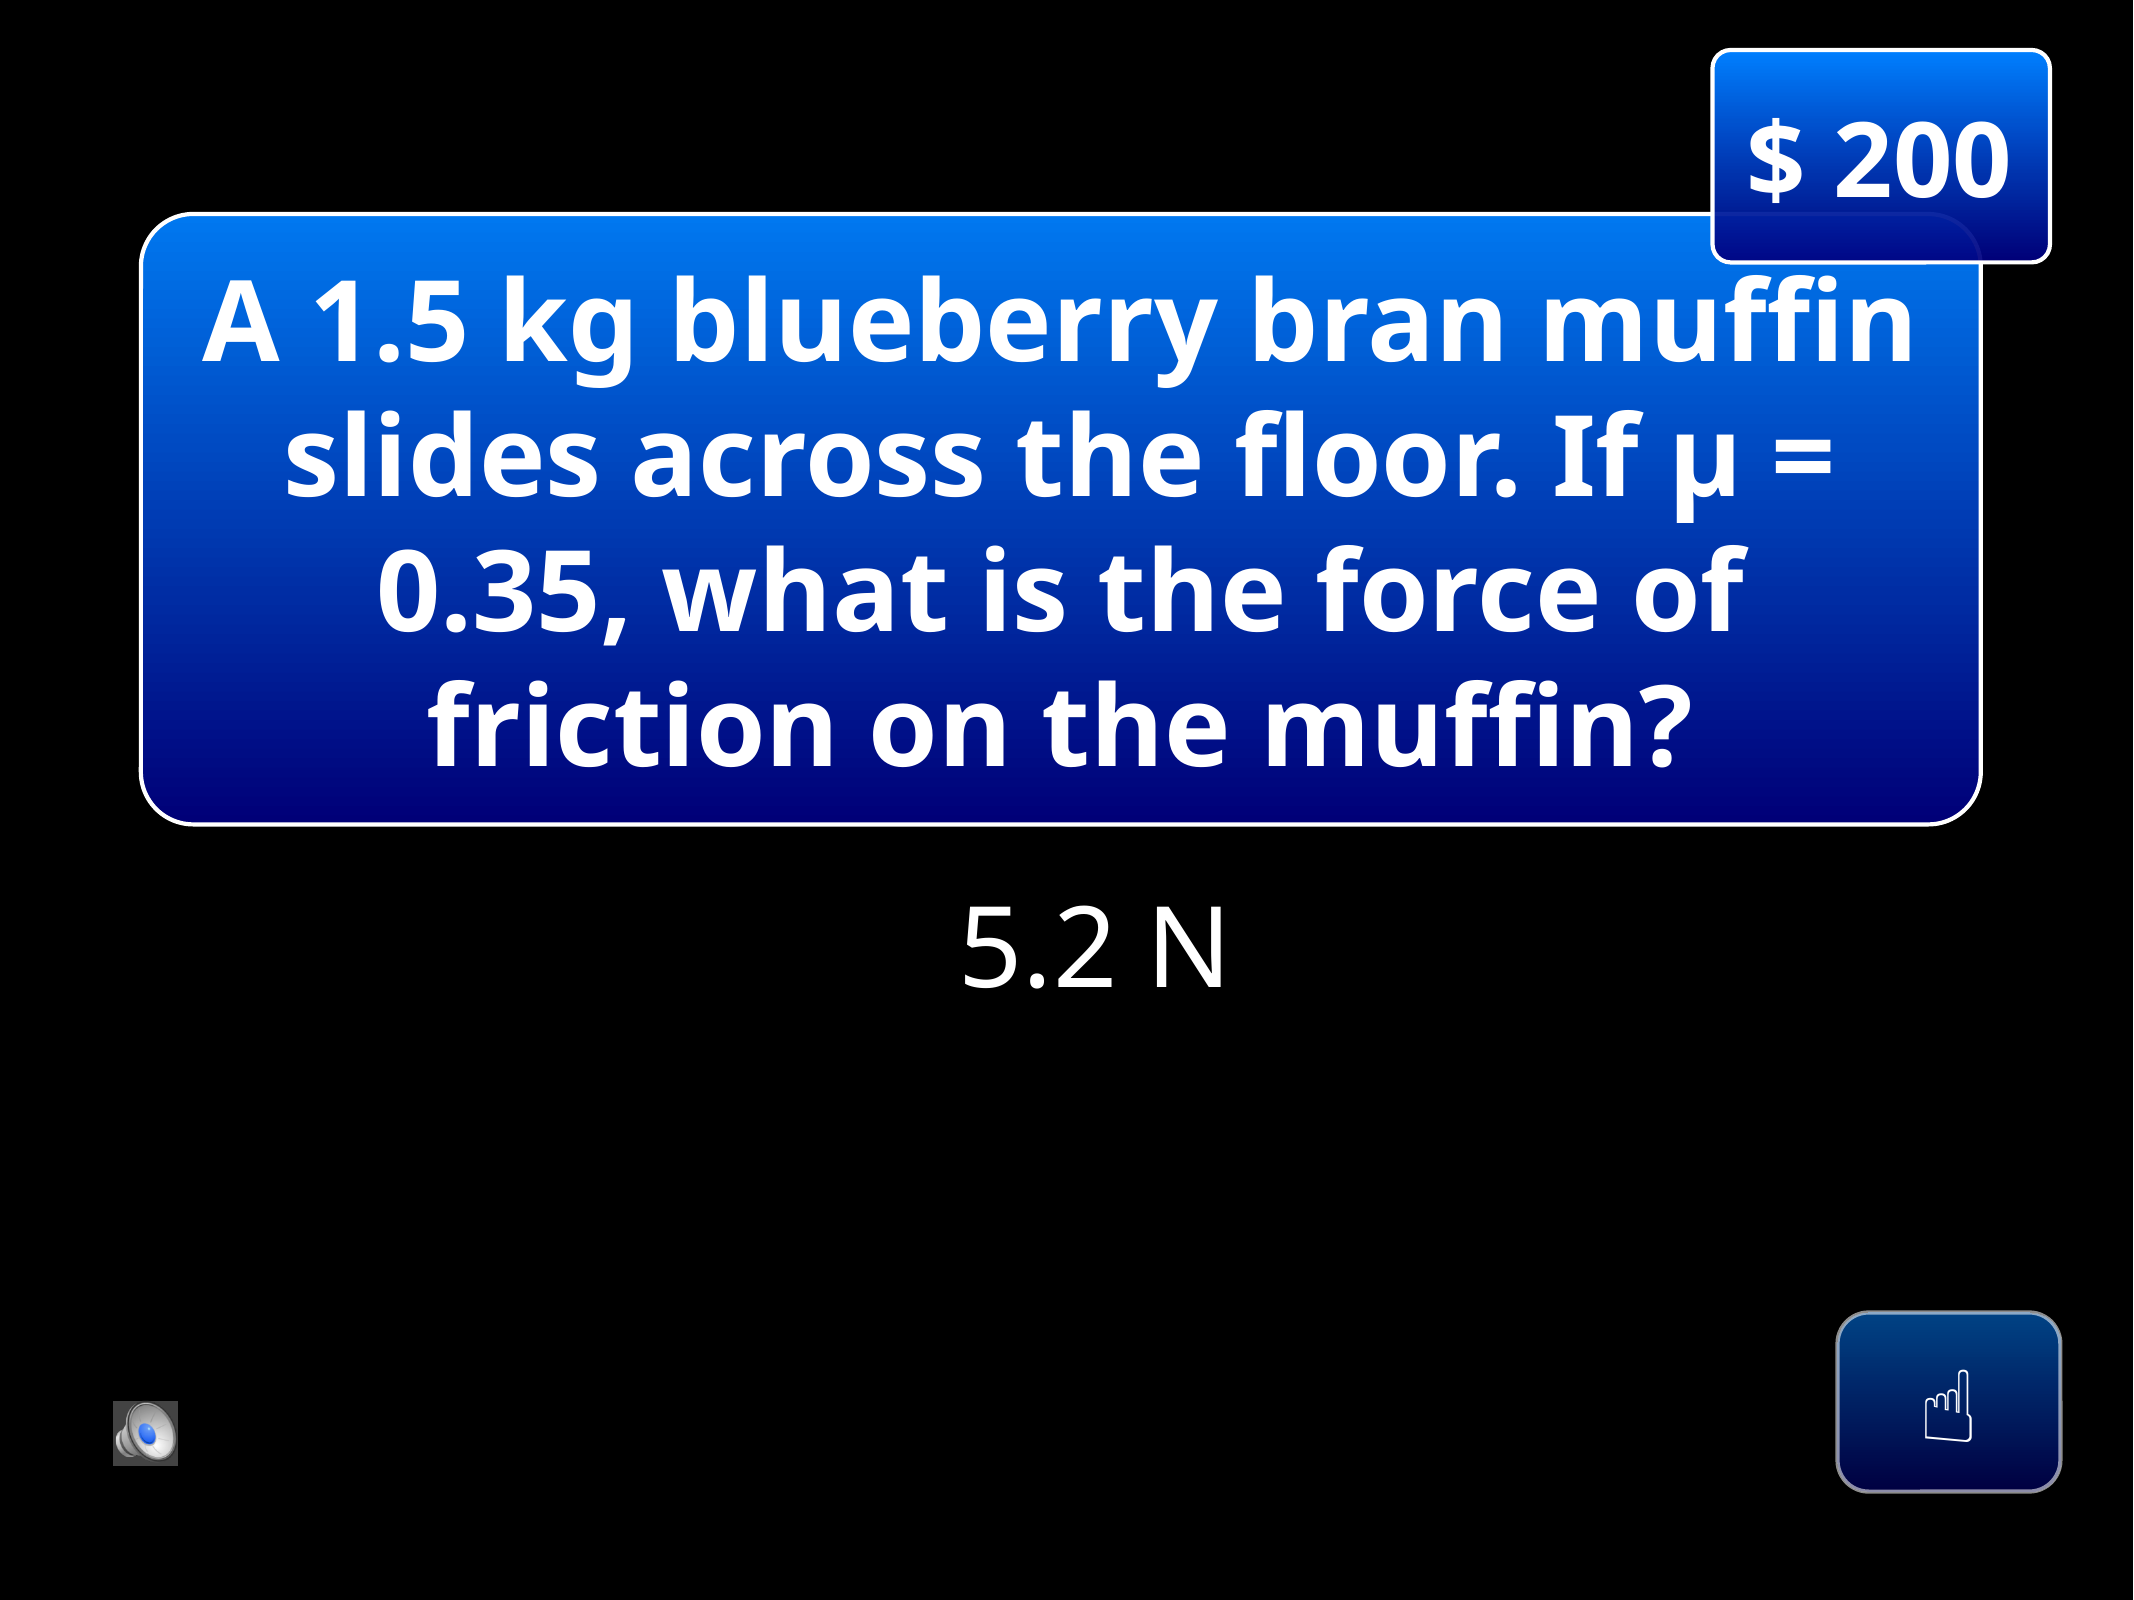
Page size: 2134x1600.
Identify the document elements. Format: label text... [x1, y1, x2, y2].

list 5.2 N [210, 904, 1929, 998]
text_box ☝ [1837, 1312, 2061, 1492]
text_box A 1.5 kg blueberry bran muffin slides across the floor. If µ = 0.35, what is the force of friction on the muffin? [140, 213, 1981, 825]
text_box $ 200 [1712, 49, 2050, 263]
picture [112, 1399, 180, 1467]
